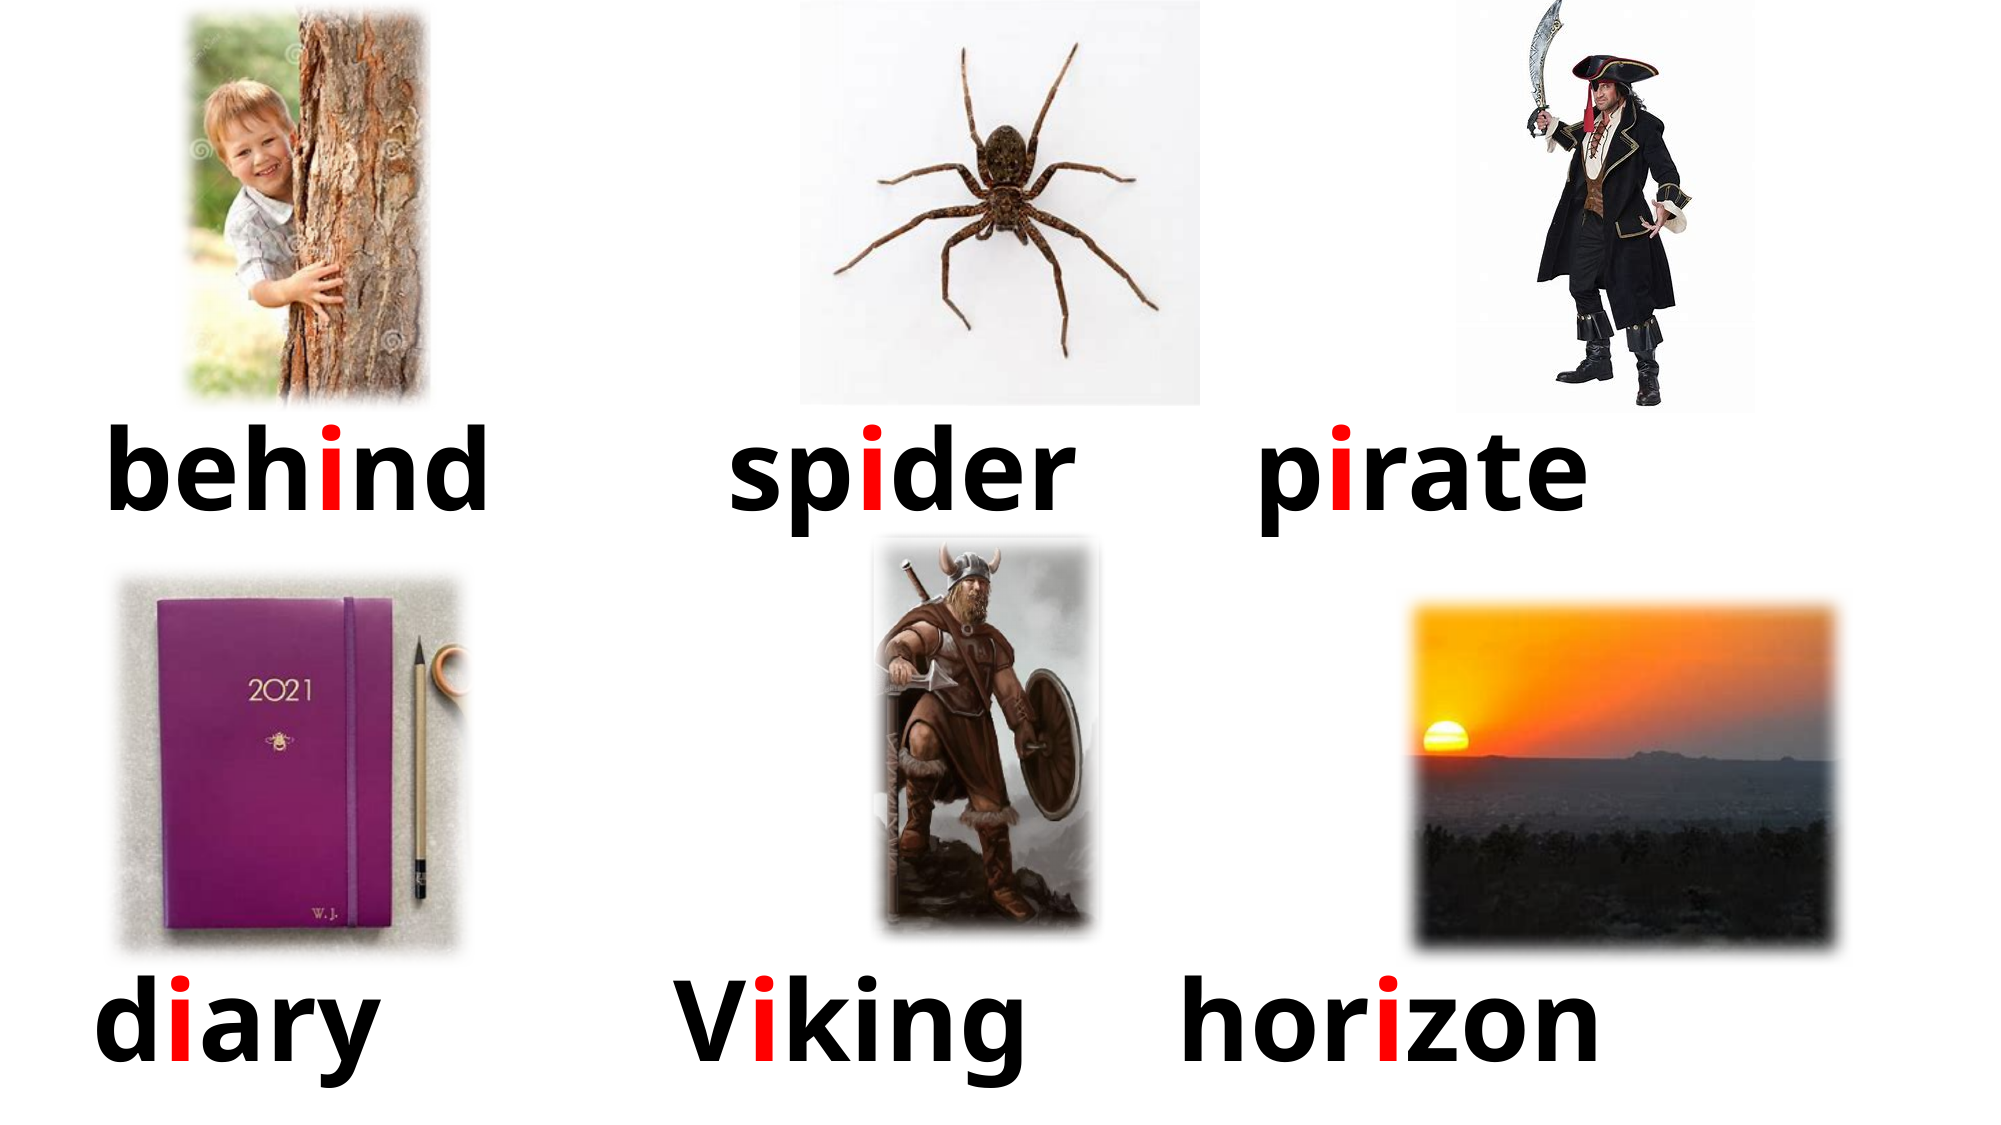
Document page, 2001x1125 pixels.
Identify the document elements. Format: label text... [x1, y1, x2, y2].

text_box behind spider pirate [0, 390, 2000, 541]
picture [1395, 588, 1853, 967]
picture [800, 0, 1200, 406]
picture [174, 0, 438, 413]
picture [1456, 0, 1755, 413]
picture [102, 561, 476, 969]
picture [866, 529, 1107, 948]
text_box diary Viking horizon [0, 941, 1974, 1092]
